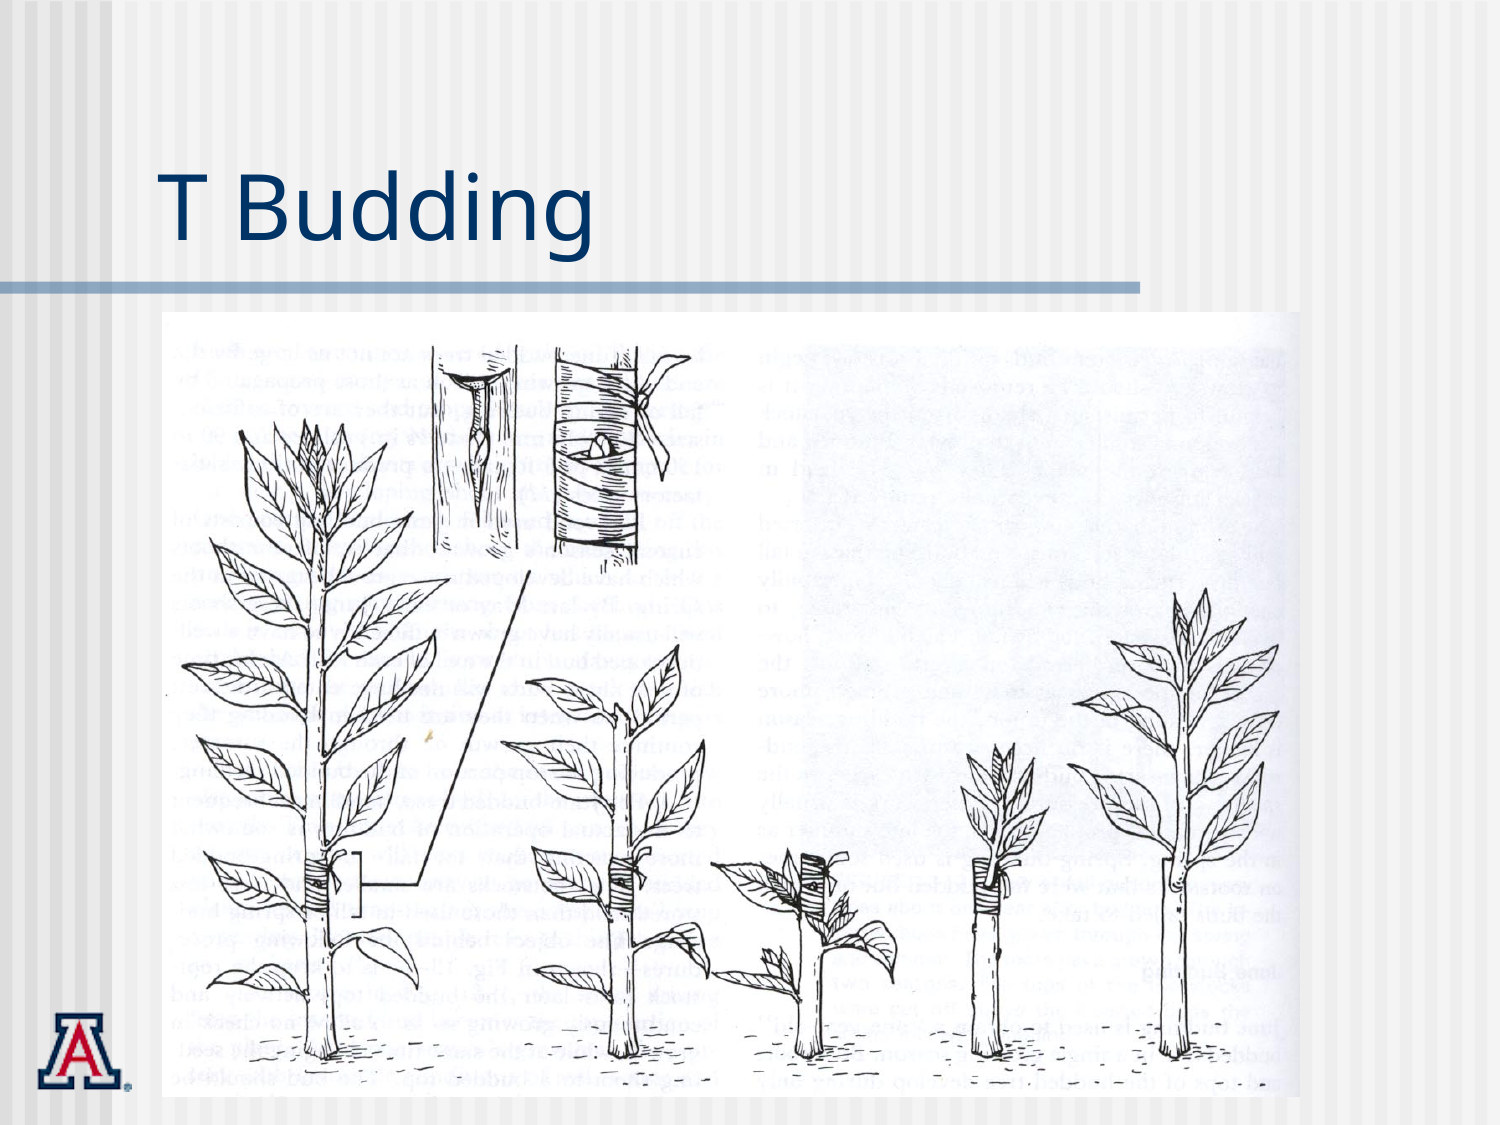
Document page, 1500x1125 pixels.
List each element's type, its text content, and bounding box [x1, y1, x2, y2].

picture [162, 312, 1301, 1098]
title T Budding [142, 141, 1483, 267]
picture [37, 1012, 132, 1092]
